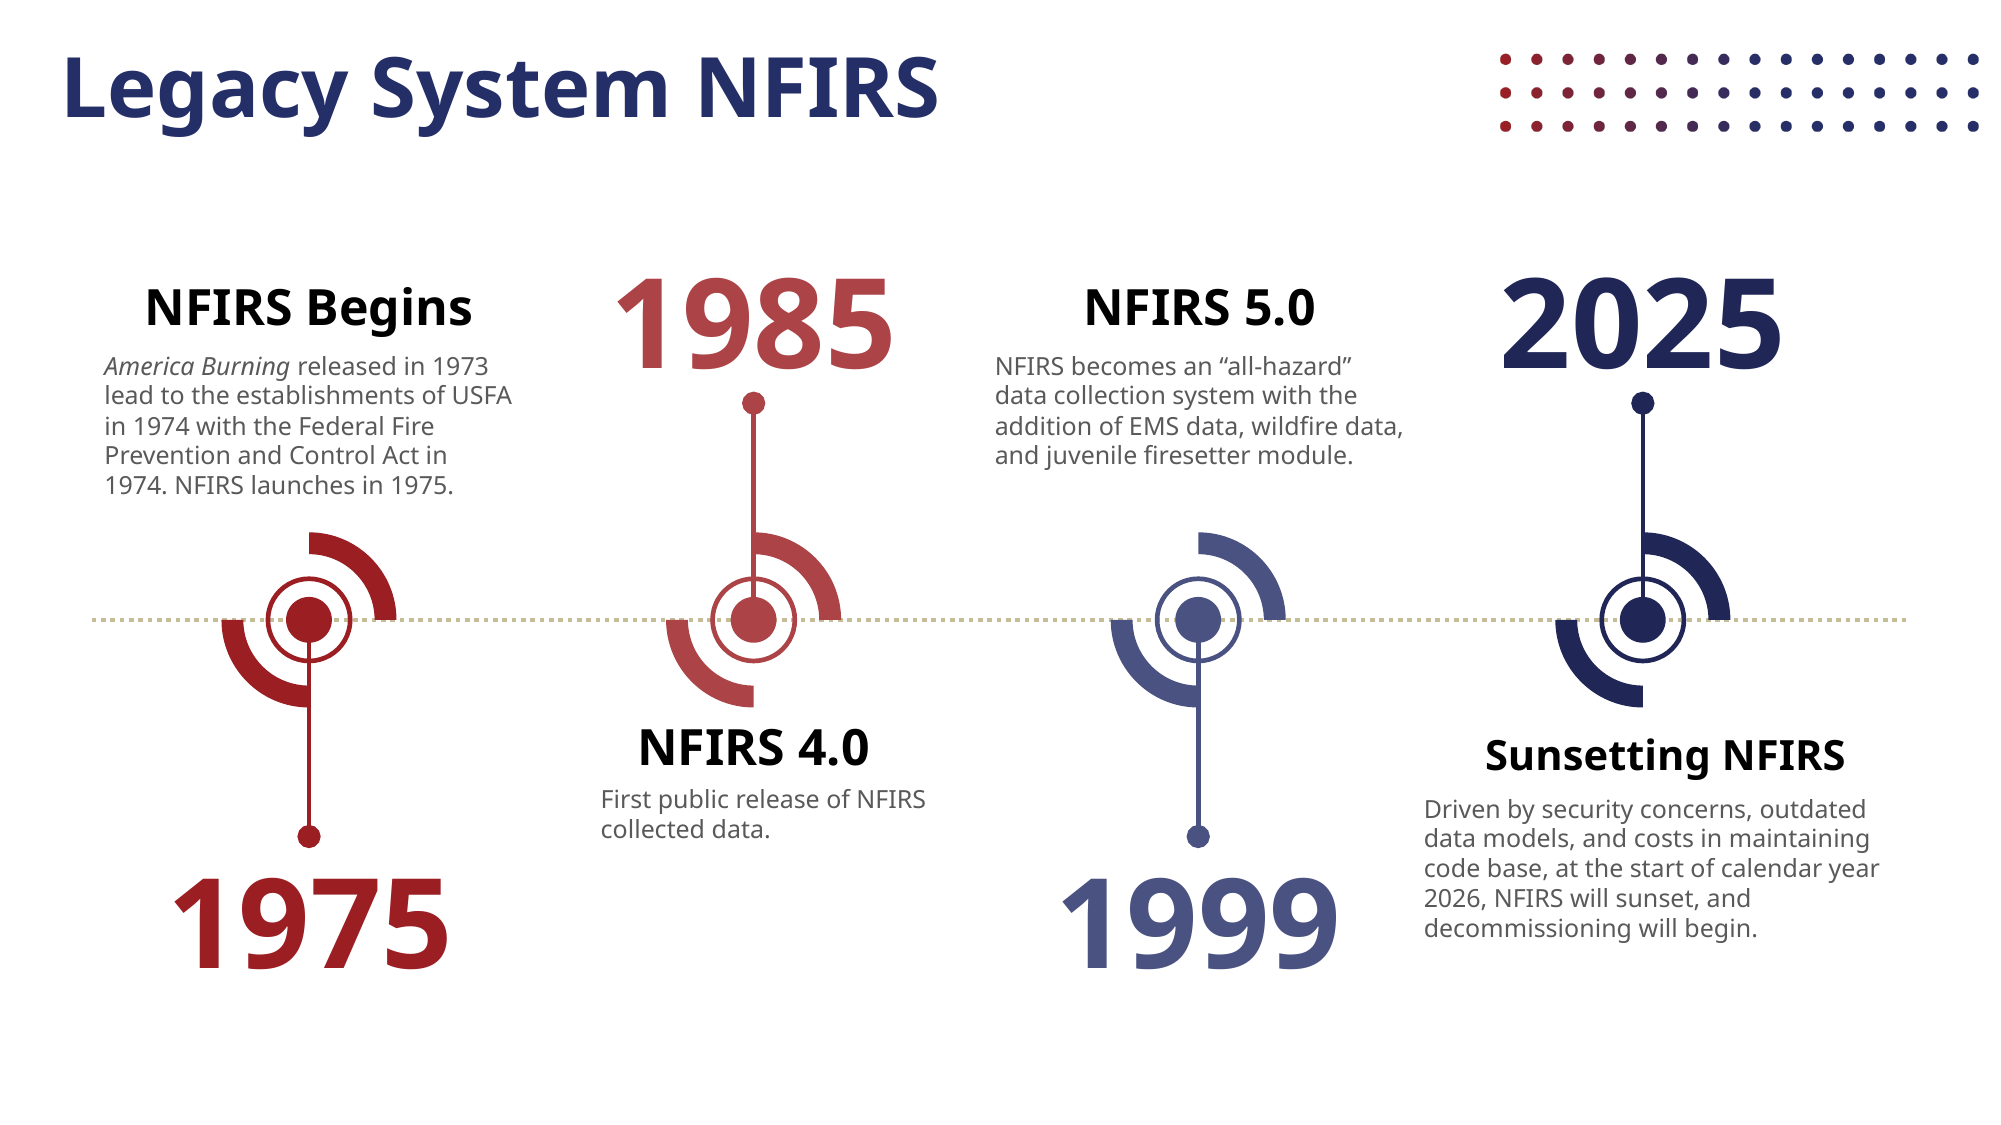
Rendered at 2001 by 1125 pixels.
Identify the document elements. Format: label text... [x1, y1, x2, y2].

text_box 1975 [152, 836, 468, 1001]
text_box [547, 707, 960, 853]
text_box 1999 [1040, 836, 1357, 1001]
title Legacy System NFIRS [45, 34, 1445, 148]
picture [1491, 0, 2001, 141]
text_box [220, 531, 397, 709]
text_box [1110, 531, 1287, 709]
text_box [1421, 719, 1909, 953]
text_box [993, 266, 1406, 480]
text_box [665, 531, 842, 707]
text_box 1985 [595, 236, 912, 402]
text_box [102, 266, 516, 510]
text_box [1554, 531, 1731, 709]
text_box 2025 [1484, 236, 1801, 402]
